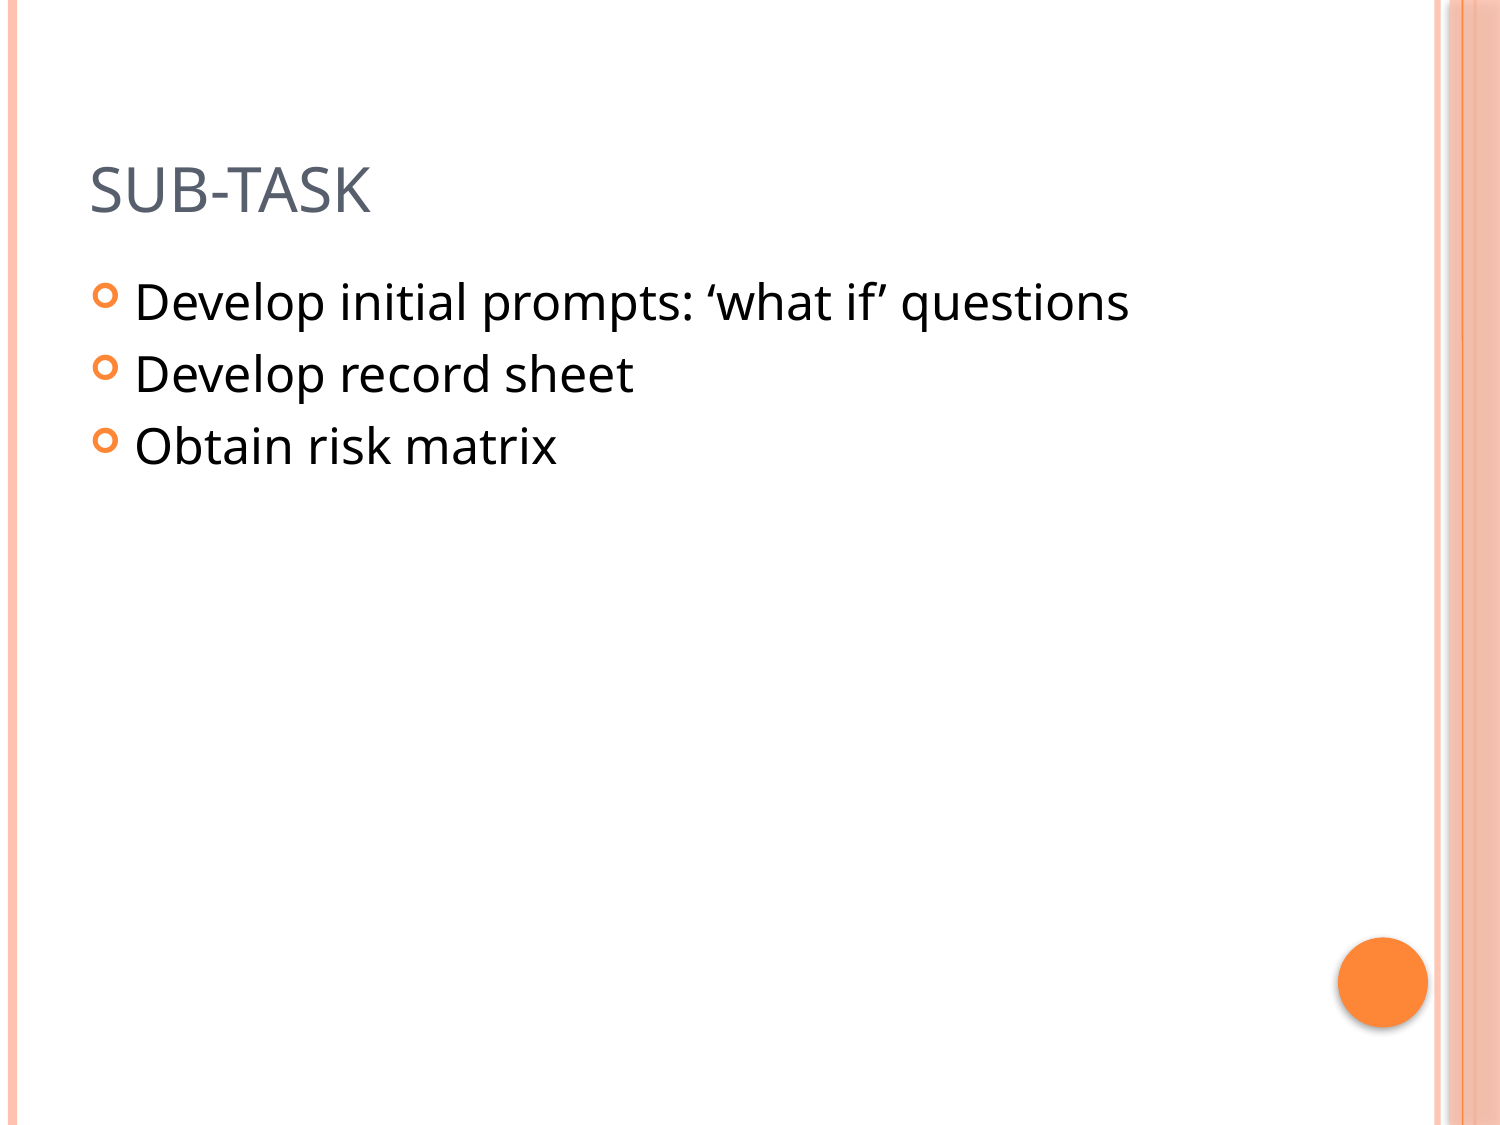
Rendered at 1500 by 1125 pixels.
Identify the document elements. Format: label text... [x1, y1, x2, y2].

title Sub-task [75, 45, 1300, 233]
list Develop initial prompts: ‘what if’ questions Develop record sheet Obtain risk matrix [75, 262, 1300, 1062]
